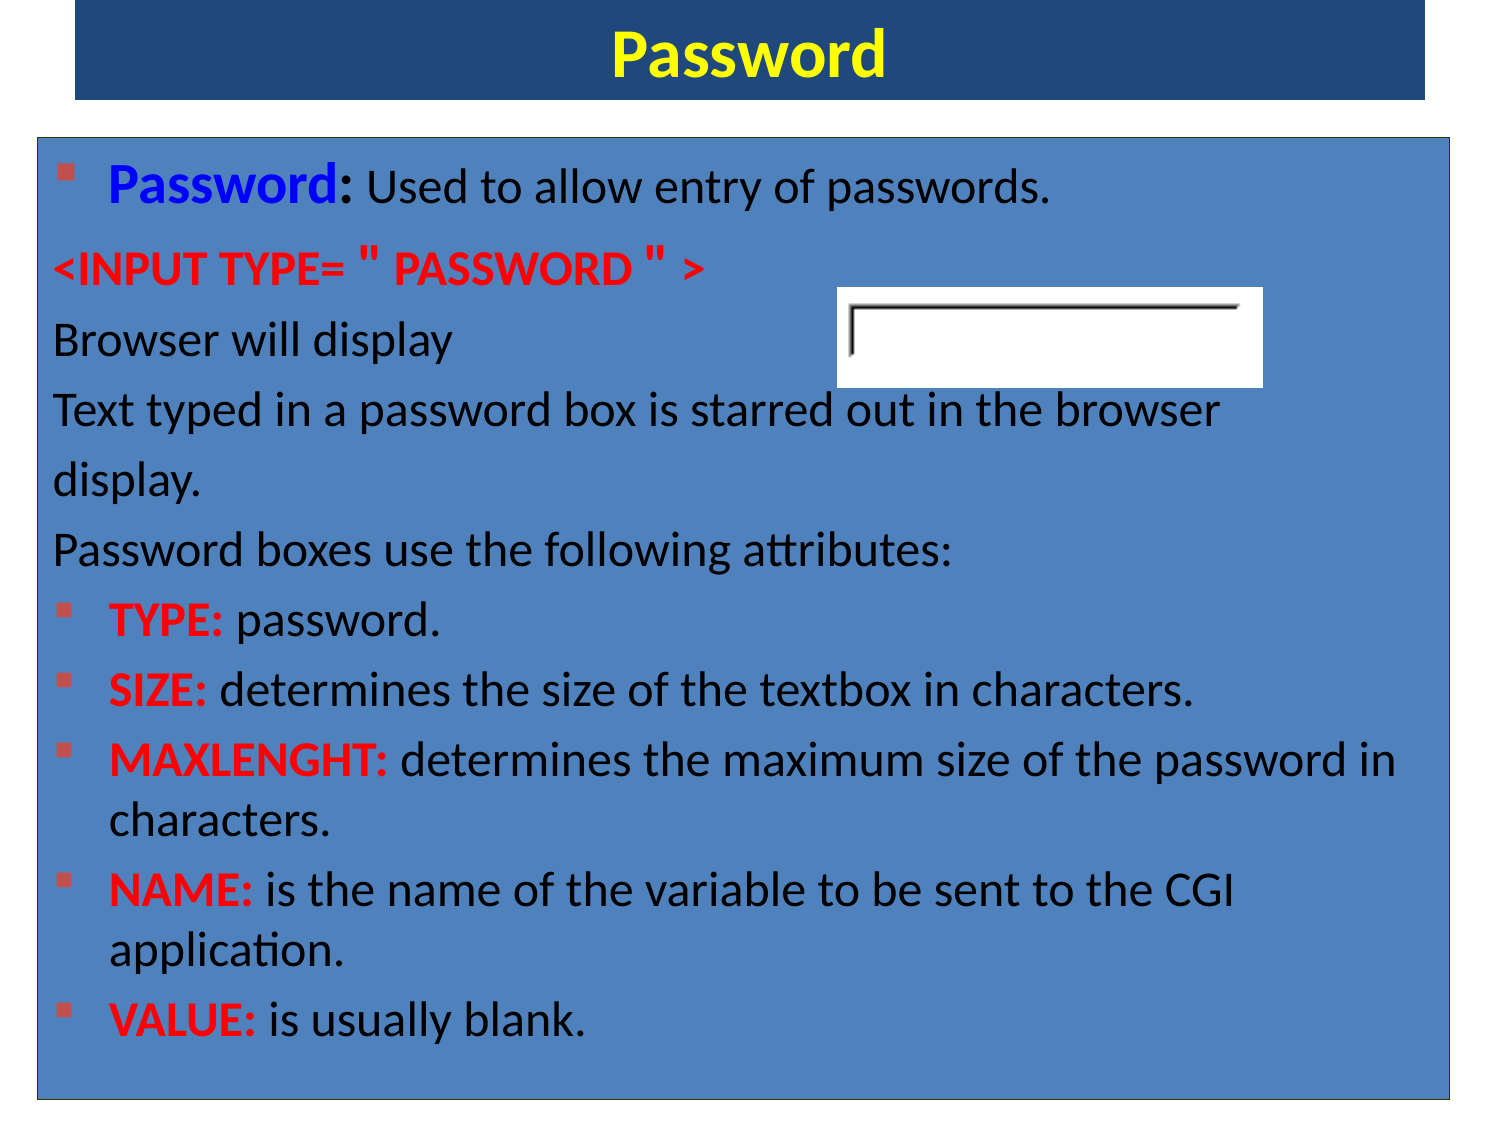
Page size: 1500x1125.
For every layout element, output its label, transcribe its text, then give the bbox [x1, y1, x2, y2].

list Password: Used to allow entry of passwords. <INPUT TYPE= " PASSWORD " > Browser will display Text typed in a password box is starred out in the browser display. Password boxes use the following attributes: TYPE: password. SIZE: determines the size of the textbox in characters. MAXLENGHT: determines the maximum size of the password in characters. NAME: is the name of the variable to be sent to the CGI application. VALUE: is usually blank. [37, 137, 1450, 1100]
title Password [75, 0, 1425, 100]
picture [837, 287, 1263, 389]
